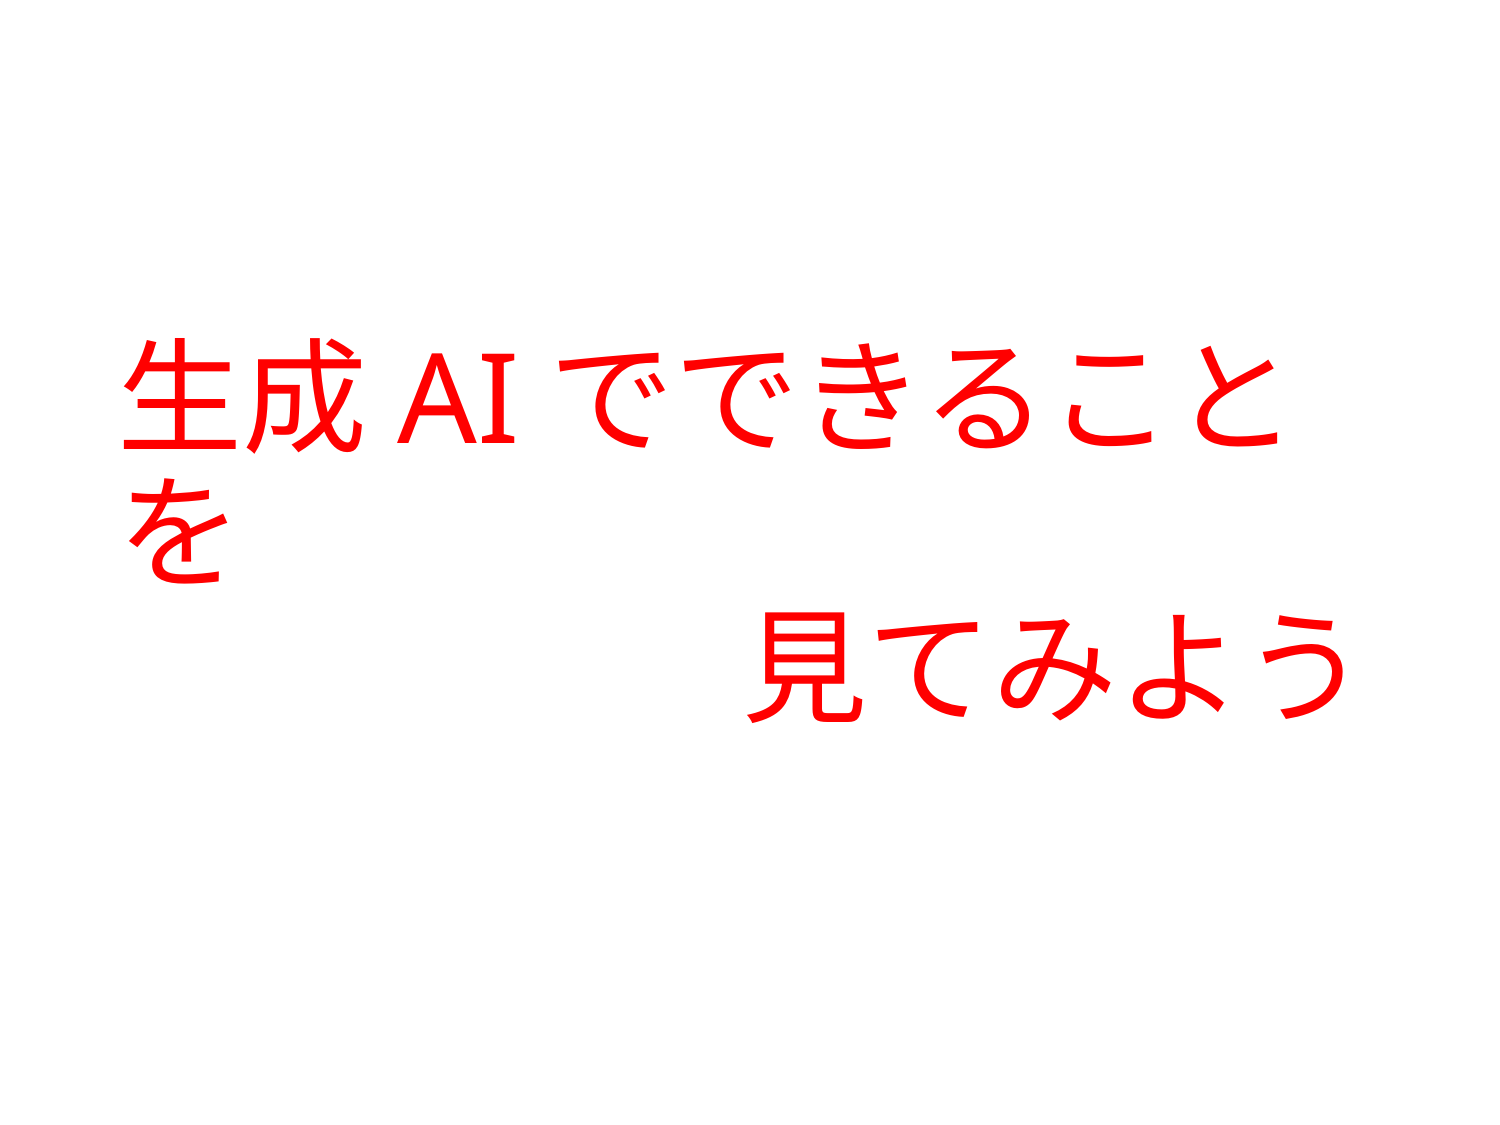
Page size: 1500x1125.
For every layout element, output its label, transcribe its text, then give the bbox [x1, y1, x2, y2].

title 生成AIでできることを 見てみよう [102, 280, 1397, 749]
